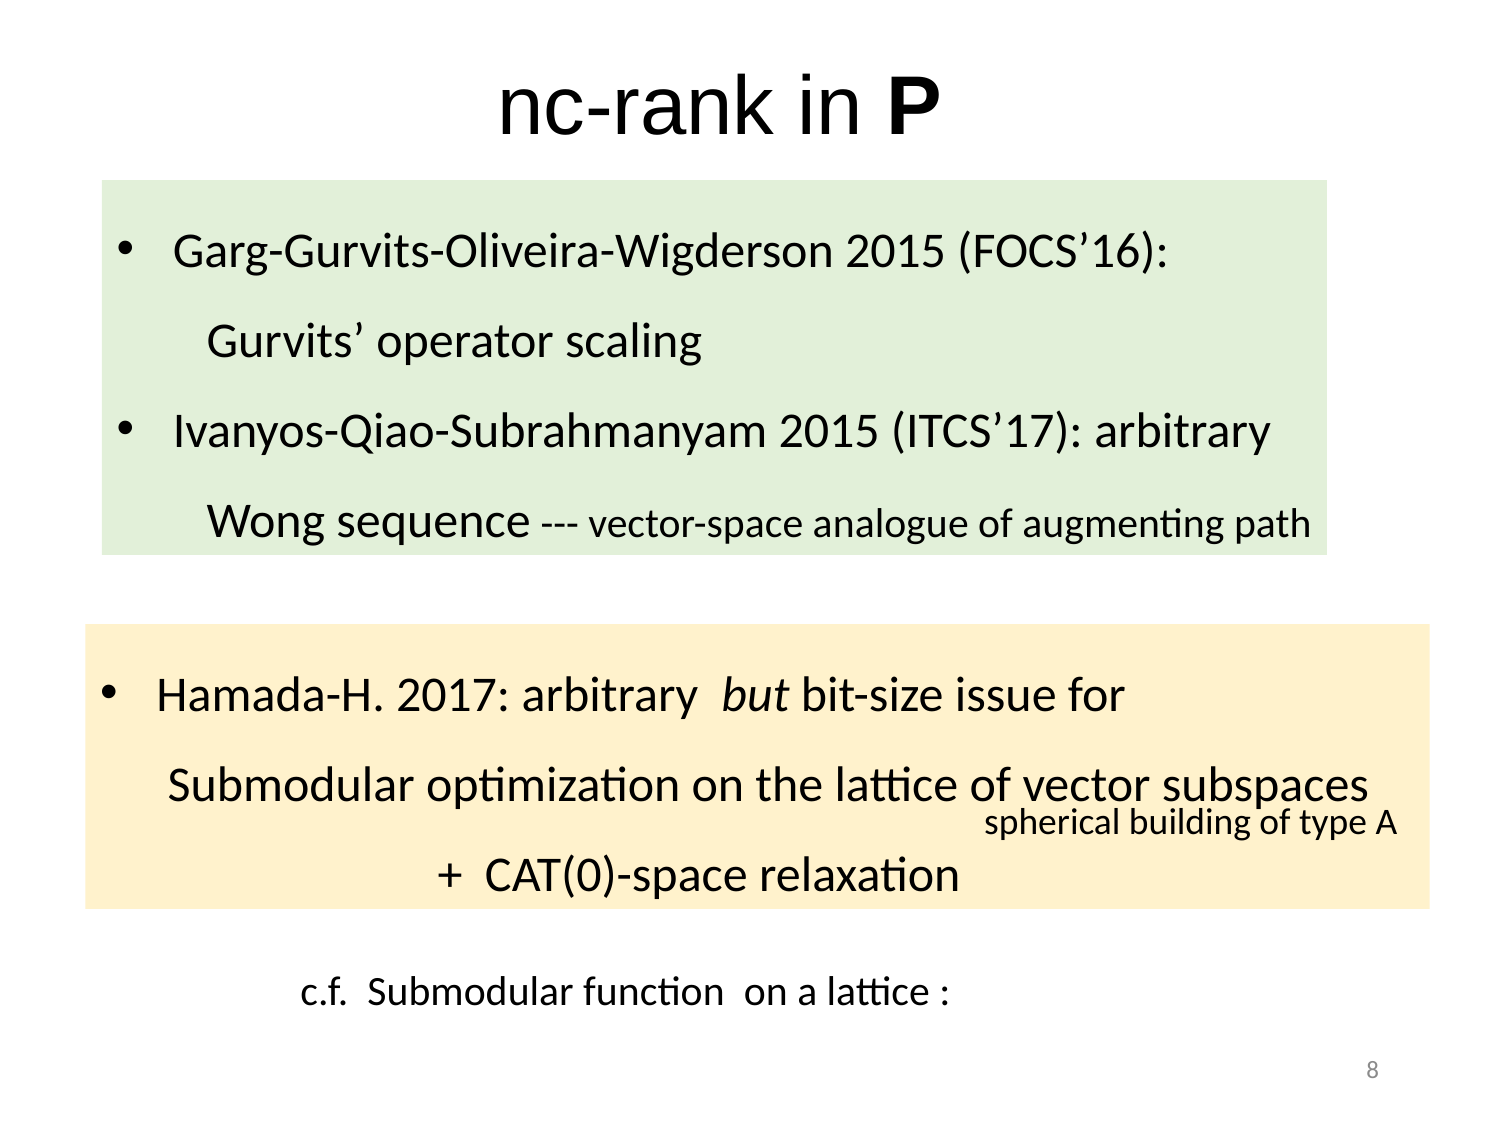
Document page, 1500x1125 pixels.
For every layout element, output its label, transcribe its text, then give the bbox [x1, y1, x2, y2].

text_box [85, 624, 1430, 912]
slide_number 8 [1056, 1038, 1395, 1099]
text_box nc-rank in P [482, 44, 980, 159]
